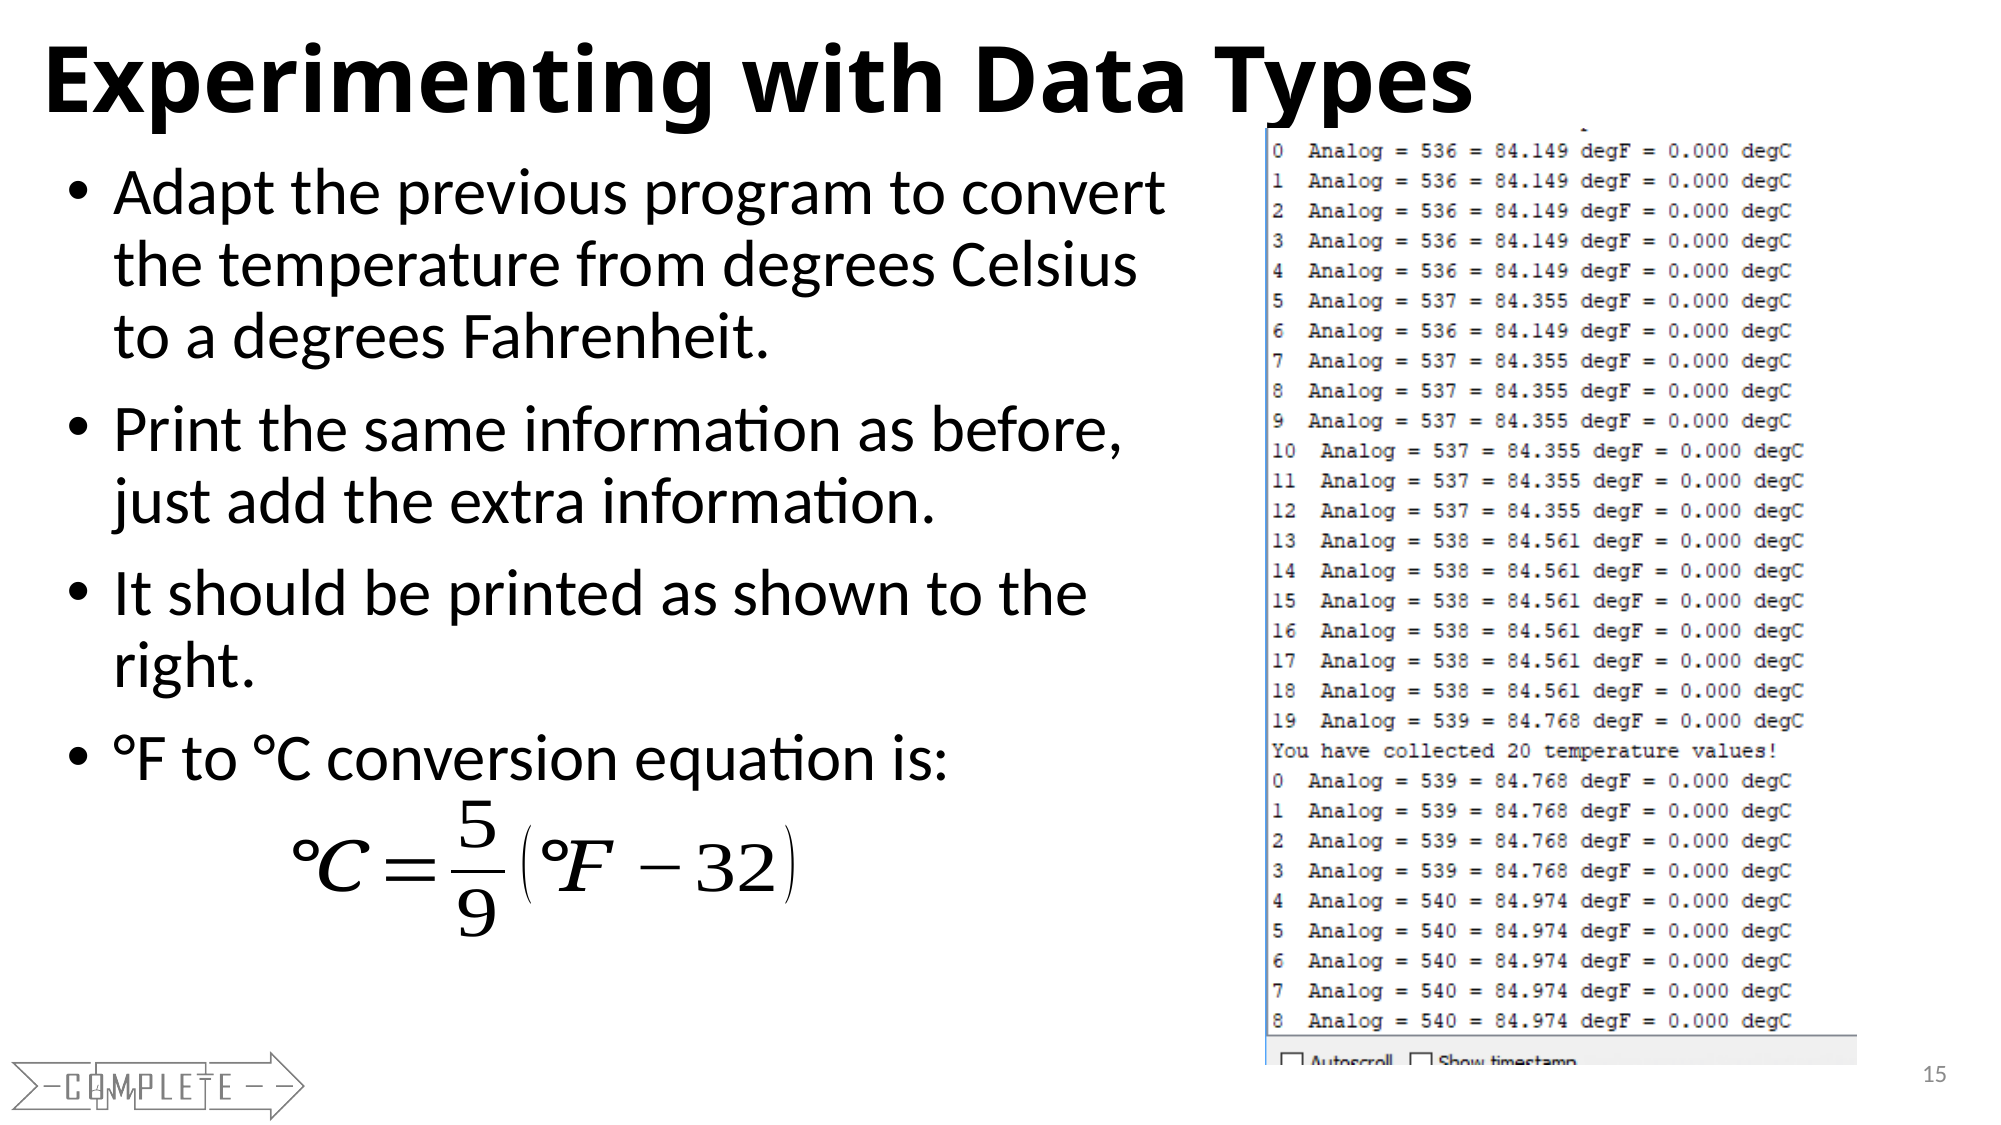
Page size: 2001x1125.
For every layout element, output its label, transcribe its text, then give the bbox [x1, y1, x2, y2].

slide_number 15 [1512, 1042, 1963, 1103]
picture [1265, 128, 1857, 1065]
title Experimenting with Data Types [25, 25, 1751, 141]
picture [0, 1035, 309, 1125]
list Adapt the previous program to convert the temperature from degrees Celsius to a degrees Fahrenheit. Print the same information as before, just add the extra information. It should be printed as shown to the right. °F to °C conversion equation is: [51, 149, 1205, 786]
